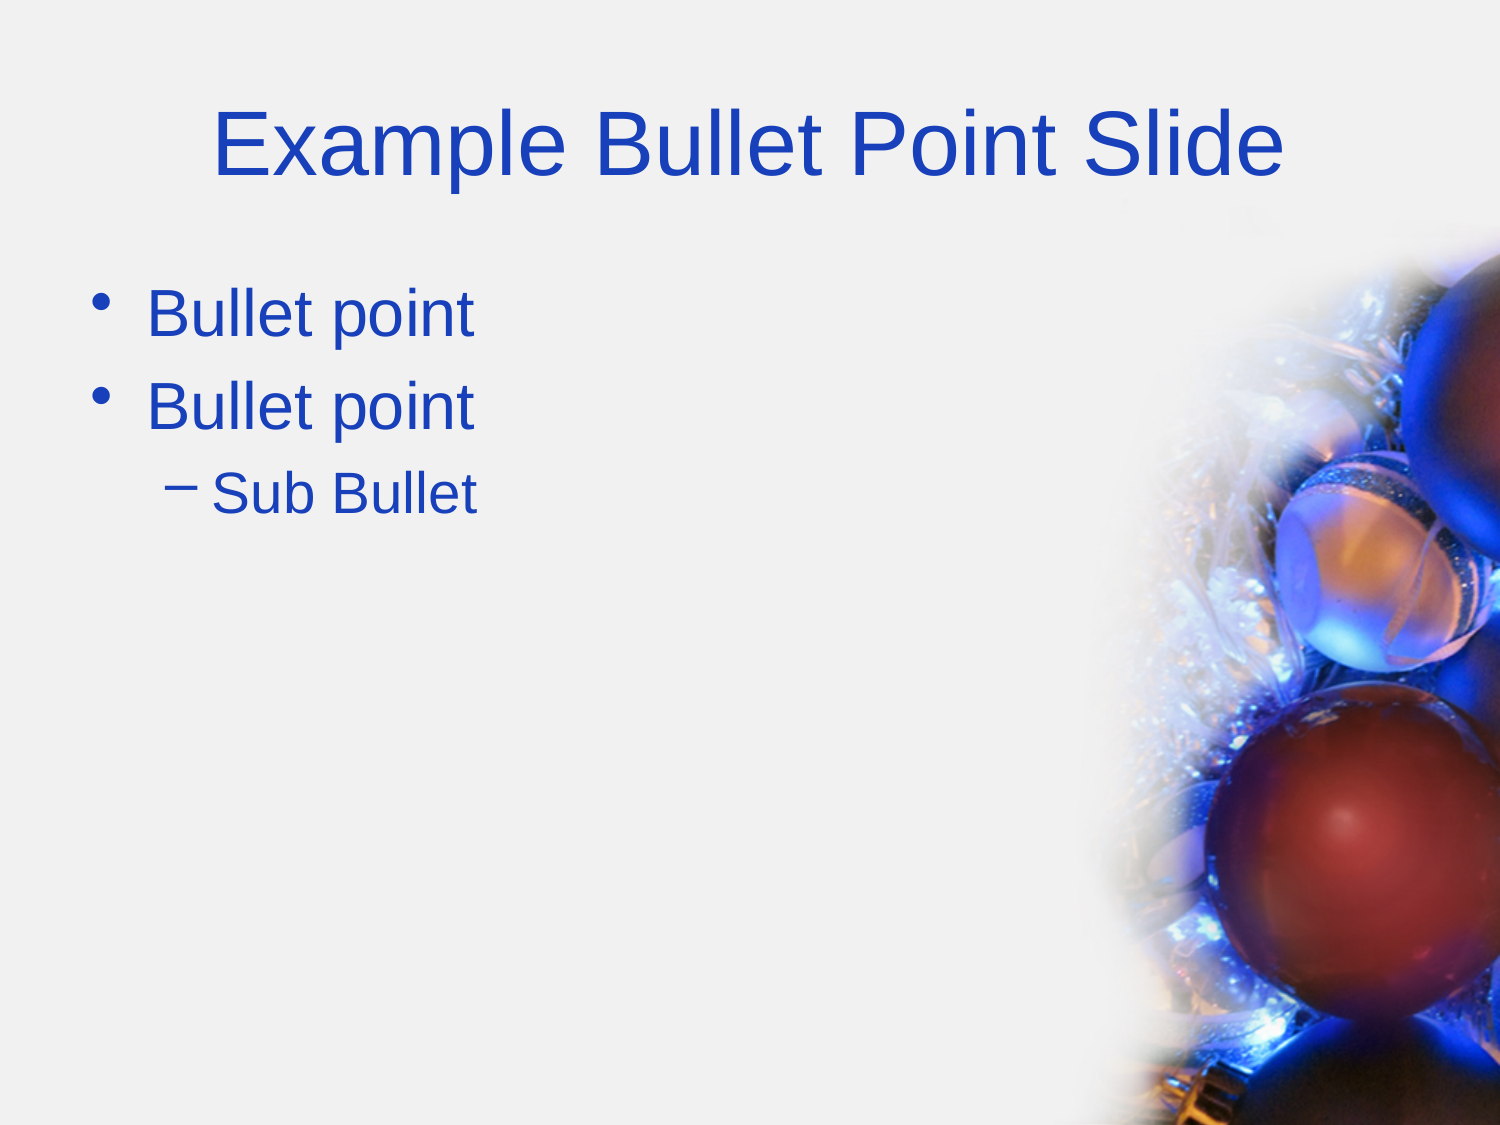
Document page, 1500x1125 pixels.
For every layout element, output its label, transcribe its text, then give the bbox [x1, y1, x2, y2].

list Bullet point Bullet point Sub Bullet [75, 262, 1425, 1005]
picture [140, 0, 1500, 1125]
title Example Bullet Point Slide [75, 45, 1425, 233]
